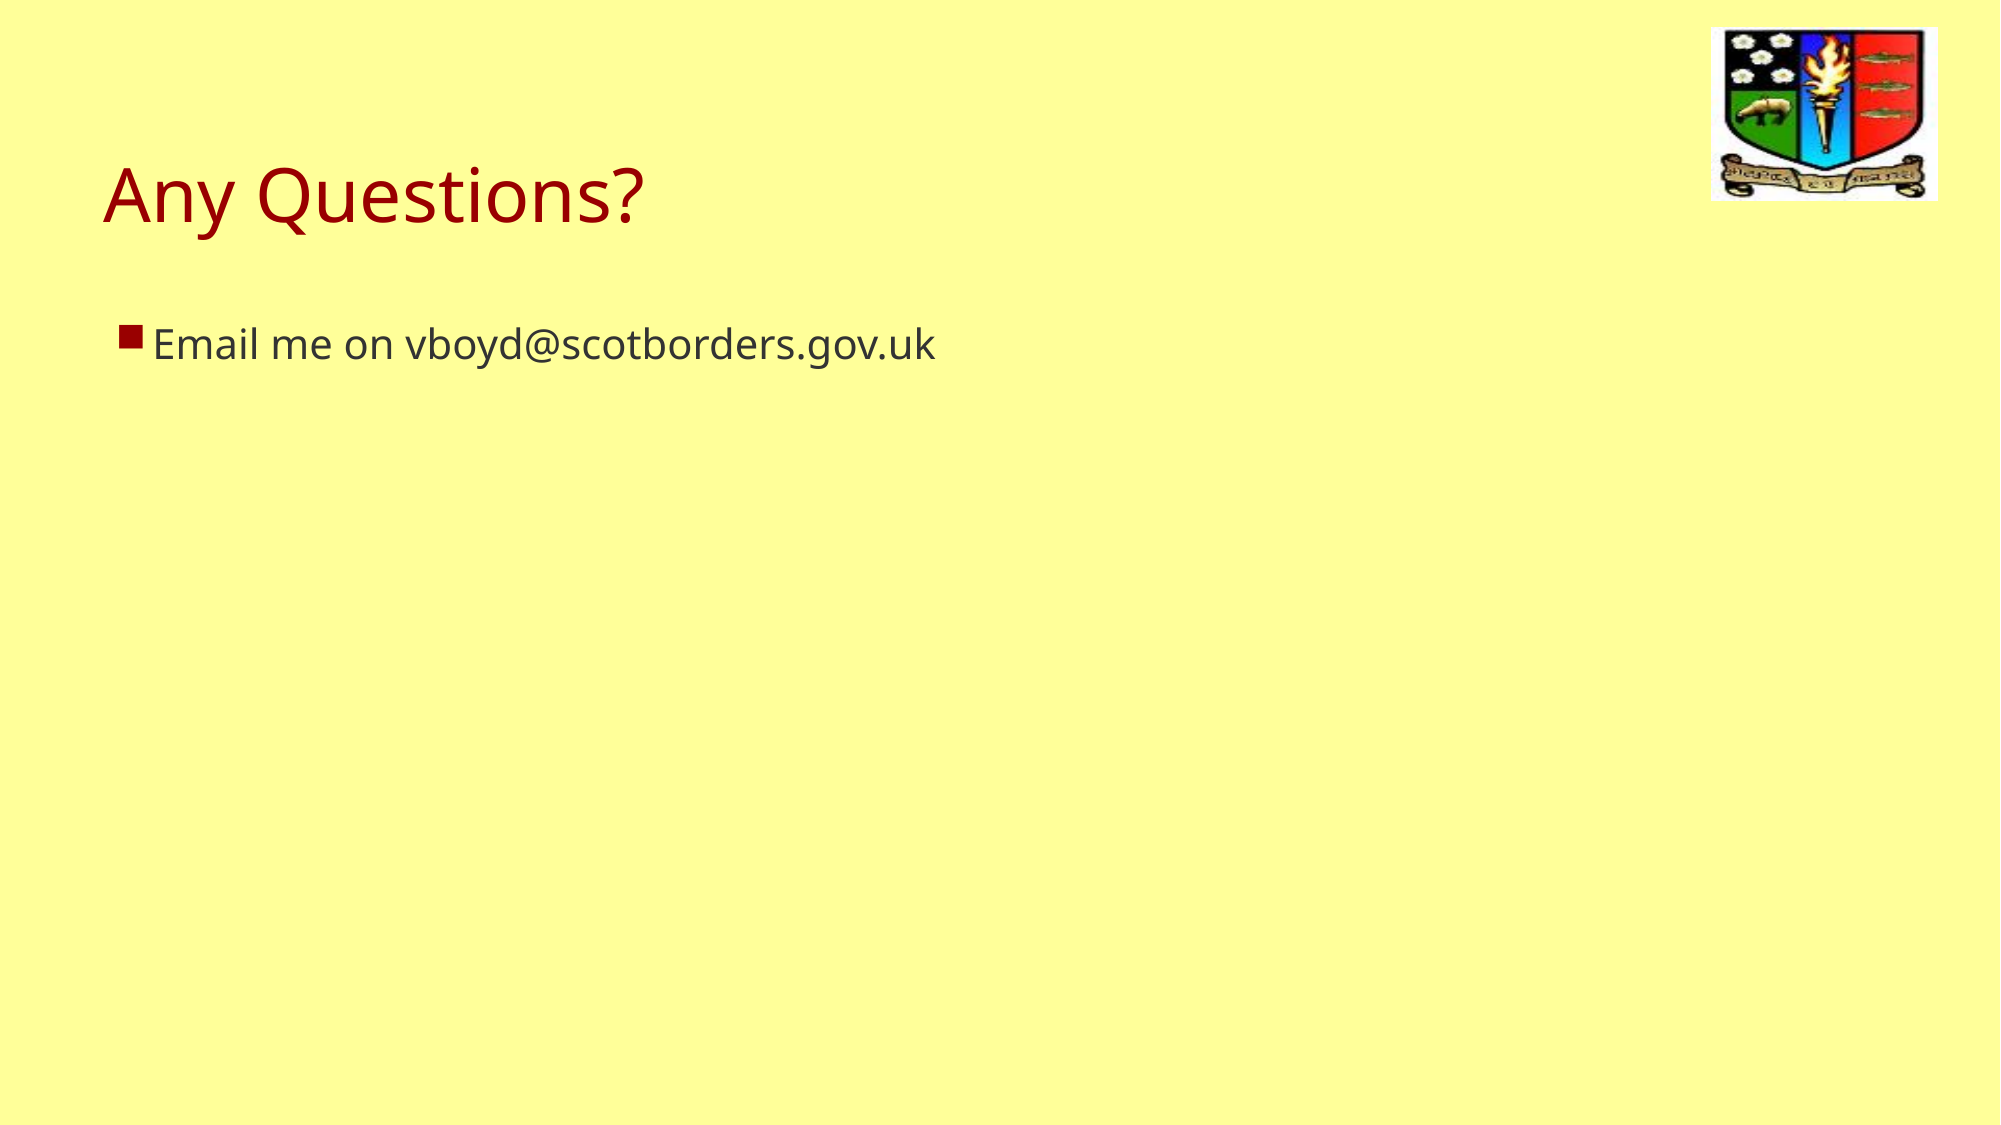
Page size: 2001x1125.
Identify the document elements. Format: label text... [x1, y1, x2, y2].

list Email me on vboyd@scotborders.gov.uk [99, 310, 1938, 1066]
title Any Questions? [88, 42, 1512, 246]
picture [1711, 27, 1938, 201]
